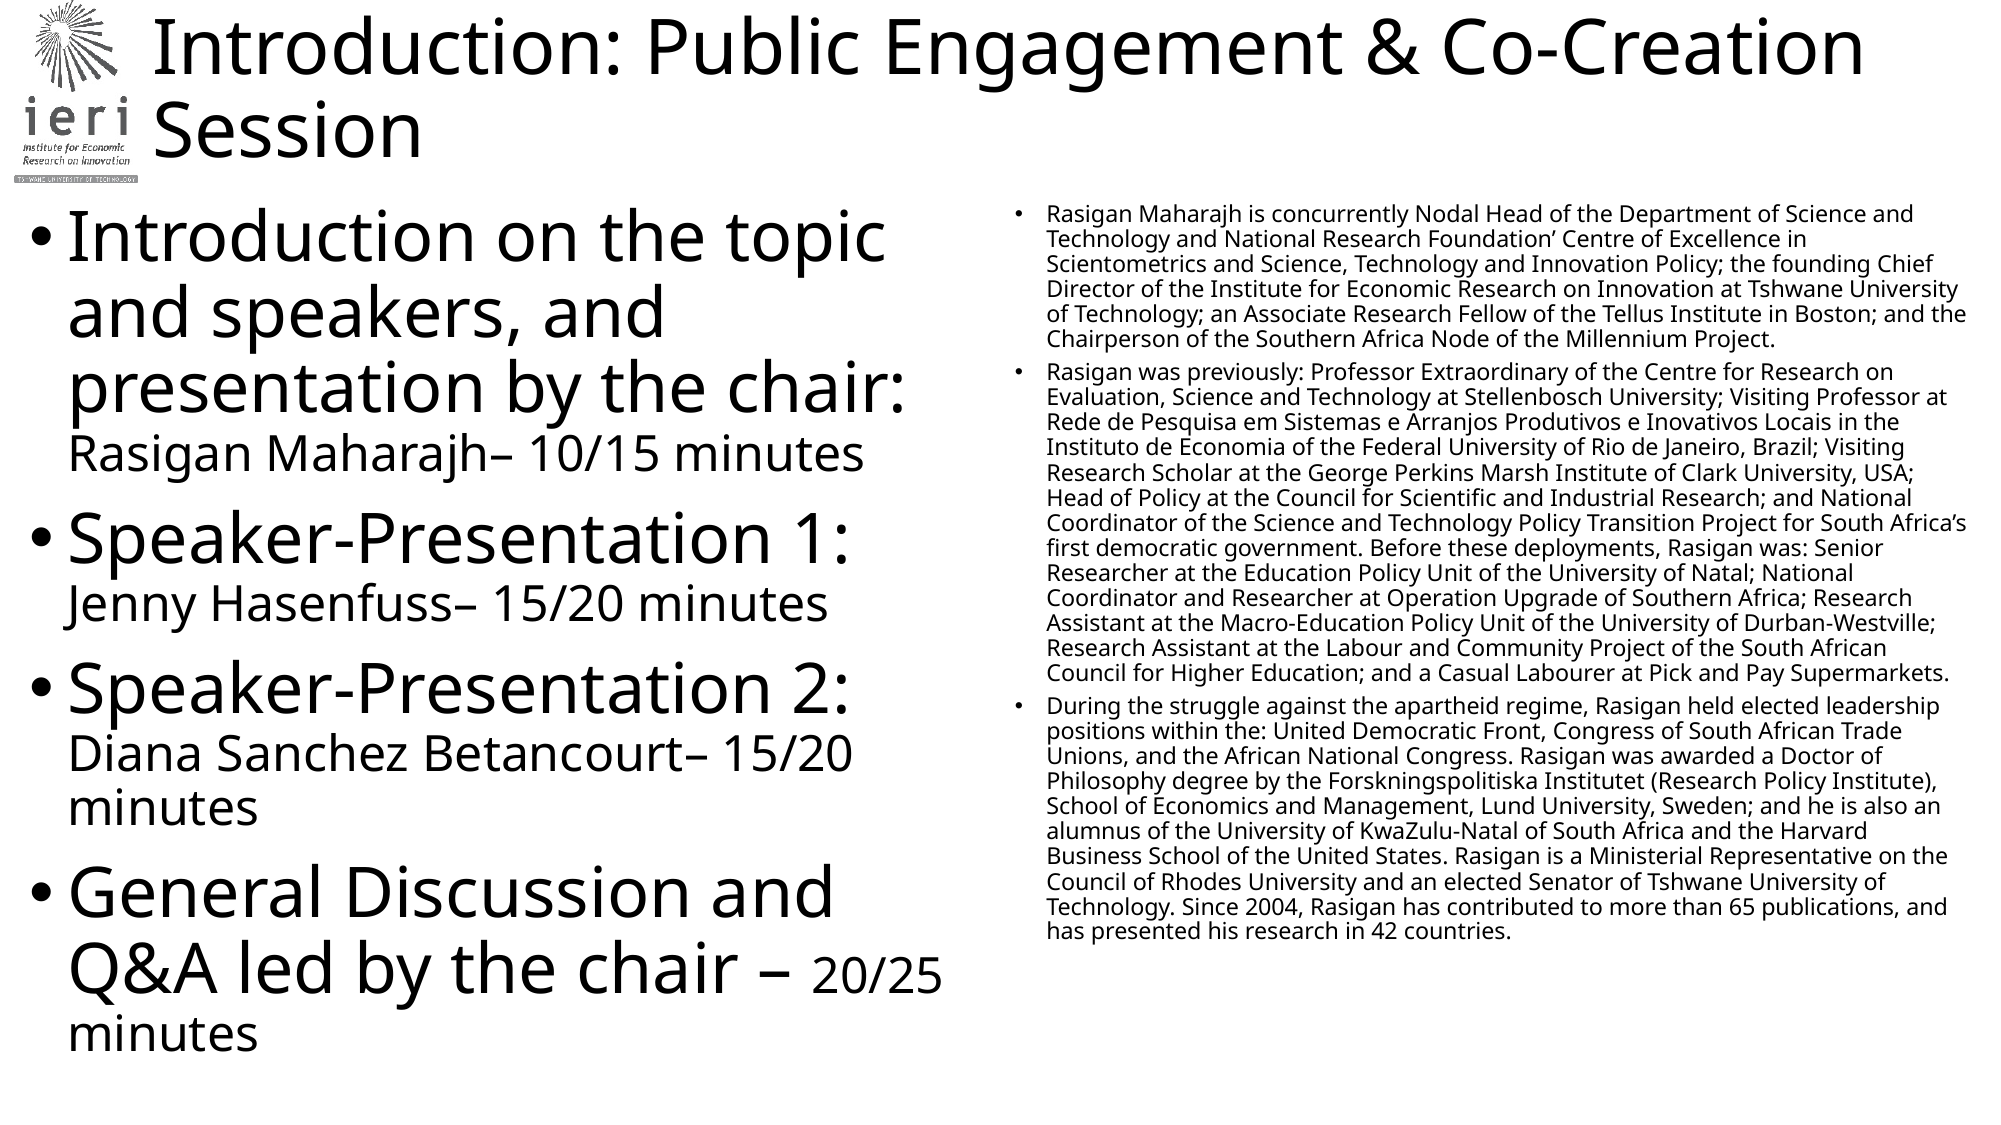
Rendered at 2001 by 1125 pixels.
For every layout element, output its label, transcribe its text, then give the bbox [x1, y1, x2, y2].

list Rasigan Maharajh is concurrently Nodal Head of the Department of Science and Technology and National Research Foundation’ Centre of Excellence in Scientometrics and Science, Technology and Innovation Policy; the founding Chief Director of the Institute for Economic Research on Innovation at Tshwane University of Technology; an Associate Research Fellow of the Tellus Institute in Boston; and the Chairperson of the Southern Africa Node of the Millennium Project. Rasigan was previously: Professor Extraordinary of the Centre for Research on Evaluation, Science and Technology at Stellenbosch University; Visiting Professor at Rede de Pesquisa em Sistemas e Arranjos Produtivos e Inovativos Locais in the Instituto de Economia of the Federal University of Rio de Janeiro, Brazil; Visiting Research Scholar at the George Perkins Marsh Institute of Clark University, USA; Head of Policy at the Council for Scientific and Industrial Research; and National Coordinator of the Science and Technology Policy Transition Project for South Africa’s first democratic government. Before these deployments, Rasigan was: Senior Researcher at the Education Policy Unit of the University of Natal; National Coordinator and Researcher at Operation Upgrade of Southern Africa; Research Assistant at the Macro-Education Policy Unit of the University of Durban-Westville; Research Assistant at the Labour and Community Project of the South African Council for Higher Education; and a Casual Labourer at Pick and Pay Supermarkets. During the struggle against the apartheid regime, Rasigan held elected leadership positions within the: United Democratic Front, Congress of South African Trade Unions, and the African National Congress. Rasigan was awarded a Doctor of Philosophy degree by the Forskningspolitiska Institutet (Research Policy Institute), School of Economics and Management, Lund University, Sweden; and he is also an alumnus of the University of KwaZulu-Natal of South Africa and the Harvard Business School of the United States. Rasigan is a Ministerial Representative on the Council of Rhodes University and an elected Senator of Tshwane University of Technology. Since 2004, Rasigan has contributed to more than 65 publications, and has presented his research in 42 countries. [999, 194, 1986, 1014]
list Introduction on the topic and speakers, and presentation by the chair: Rasigan Maharajh– 10/15 minutes Speaker-Presentation 1: Jenny Hasenfuss– 15/20 minutes Speaker-Presentation 2: Diana Sanchez Betancourt– 15/20 minutes General Discussion and Q&A led by the chair – 20/25 minutes [14, 193, 988, 1014]
picture [14, 0, 137, 183]
title Introduction: Public Engagement & Co-Creation Session [137, 0, 1986, 183]
